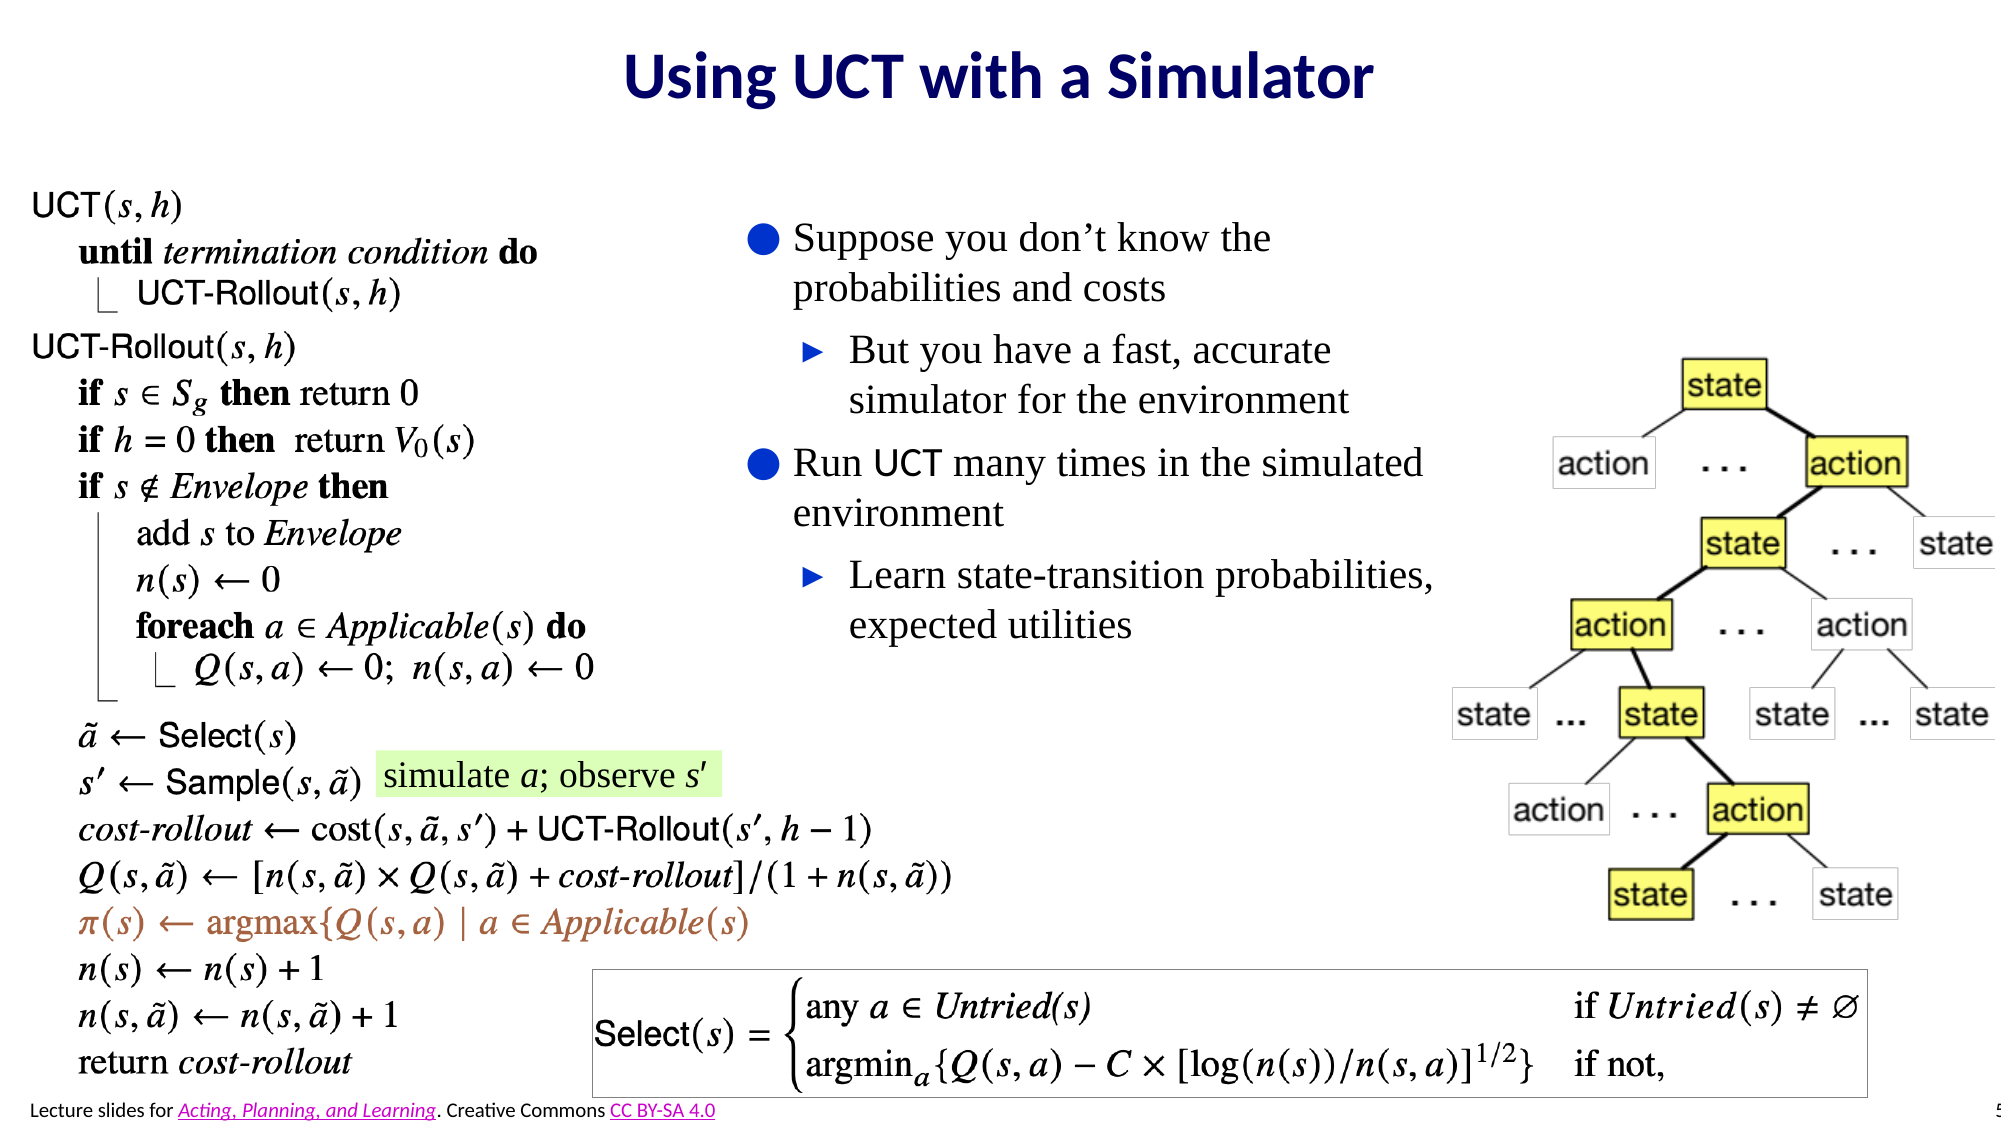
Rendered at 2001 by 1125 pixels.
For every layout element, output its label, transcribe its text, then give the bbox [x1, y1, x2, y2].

list Suppose you don’t know the probabilities and costs But you have a fast, accurate simulator for the environment Run UCT many times in the simulated environment Learn state-transition probabilities, expected utilities [966, 201, 1470, 615]
picture [1450, 353, 1996, 921]
picture [25, 178, 1868, 1098]
title Using UCT with a Simulator [274, 5, 1726, 120]
